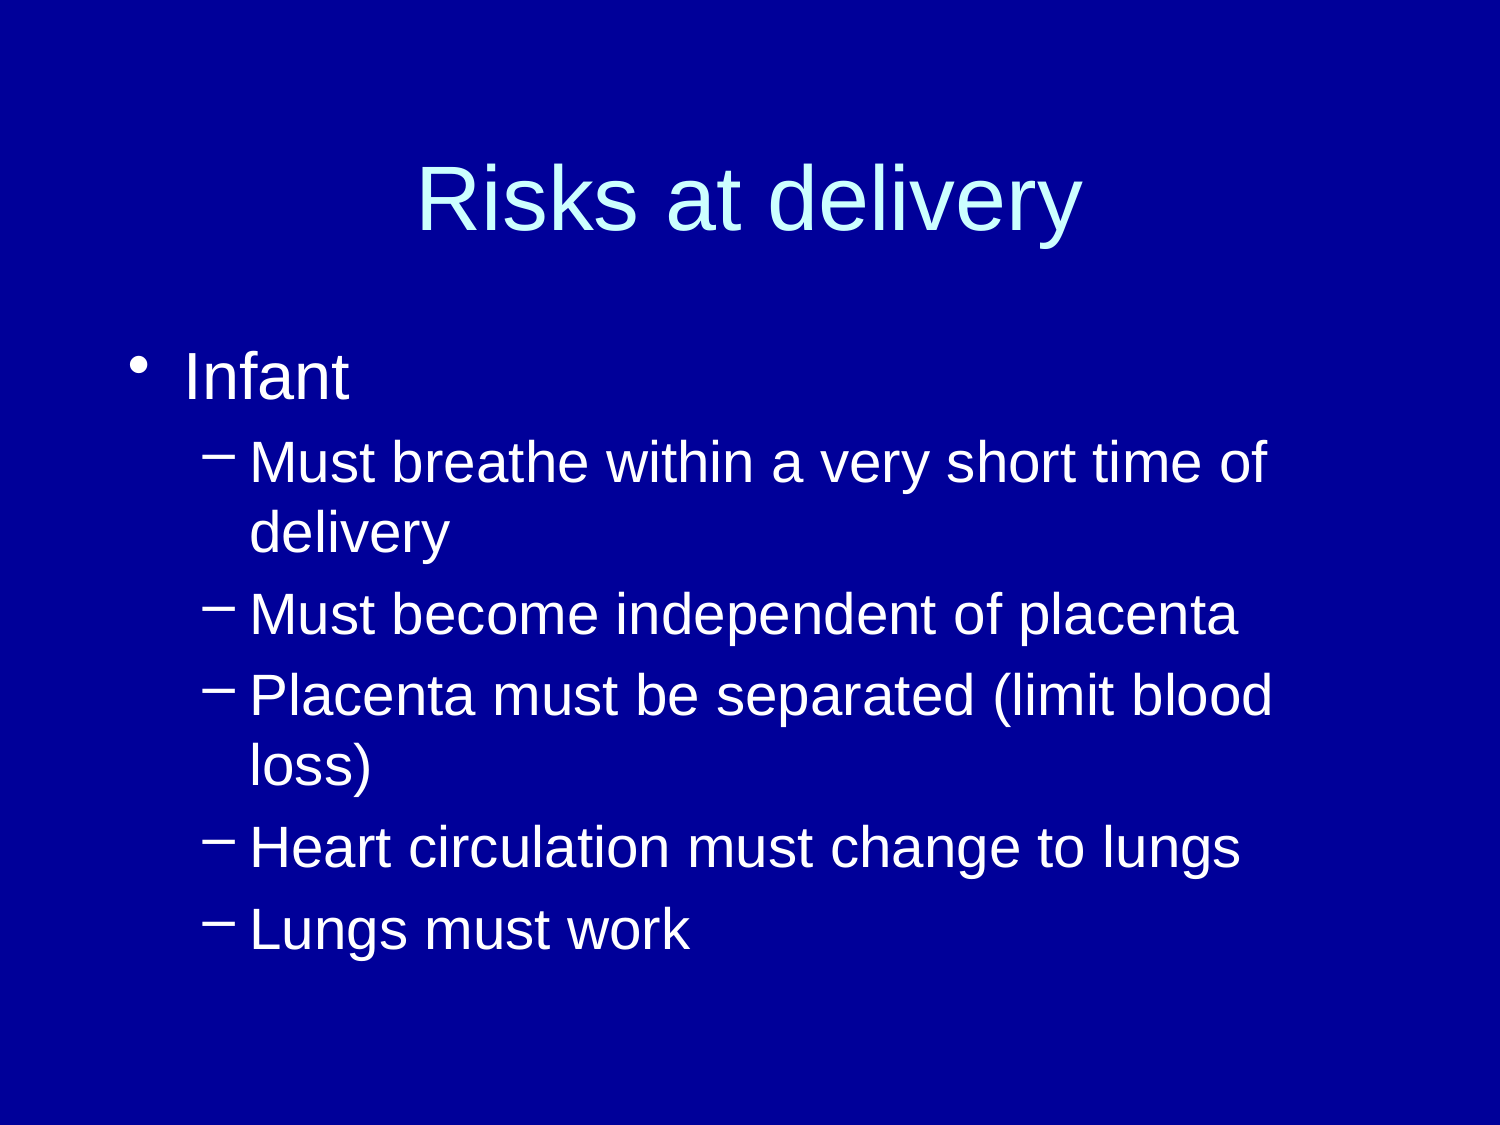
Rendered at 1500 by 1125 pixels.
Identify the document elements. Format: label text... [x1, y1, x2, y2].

title Risks at delivery [112, 99, 1388, 288]
list Infant Must breathe within a very short time of delivery Must become independent of placenta Placenta must be separated (limit blood loss) Heart circulation must change to lungs Lungs must work [112, 324, 1388, 1001]
